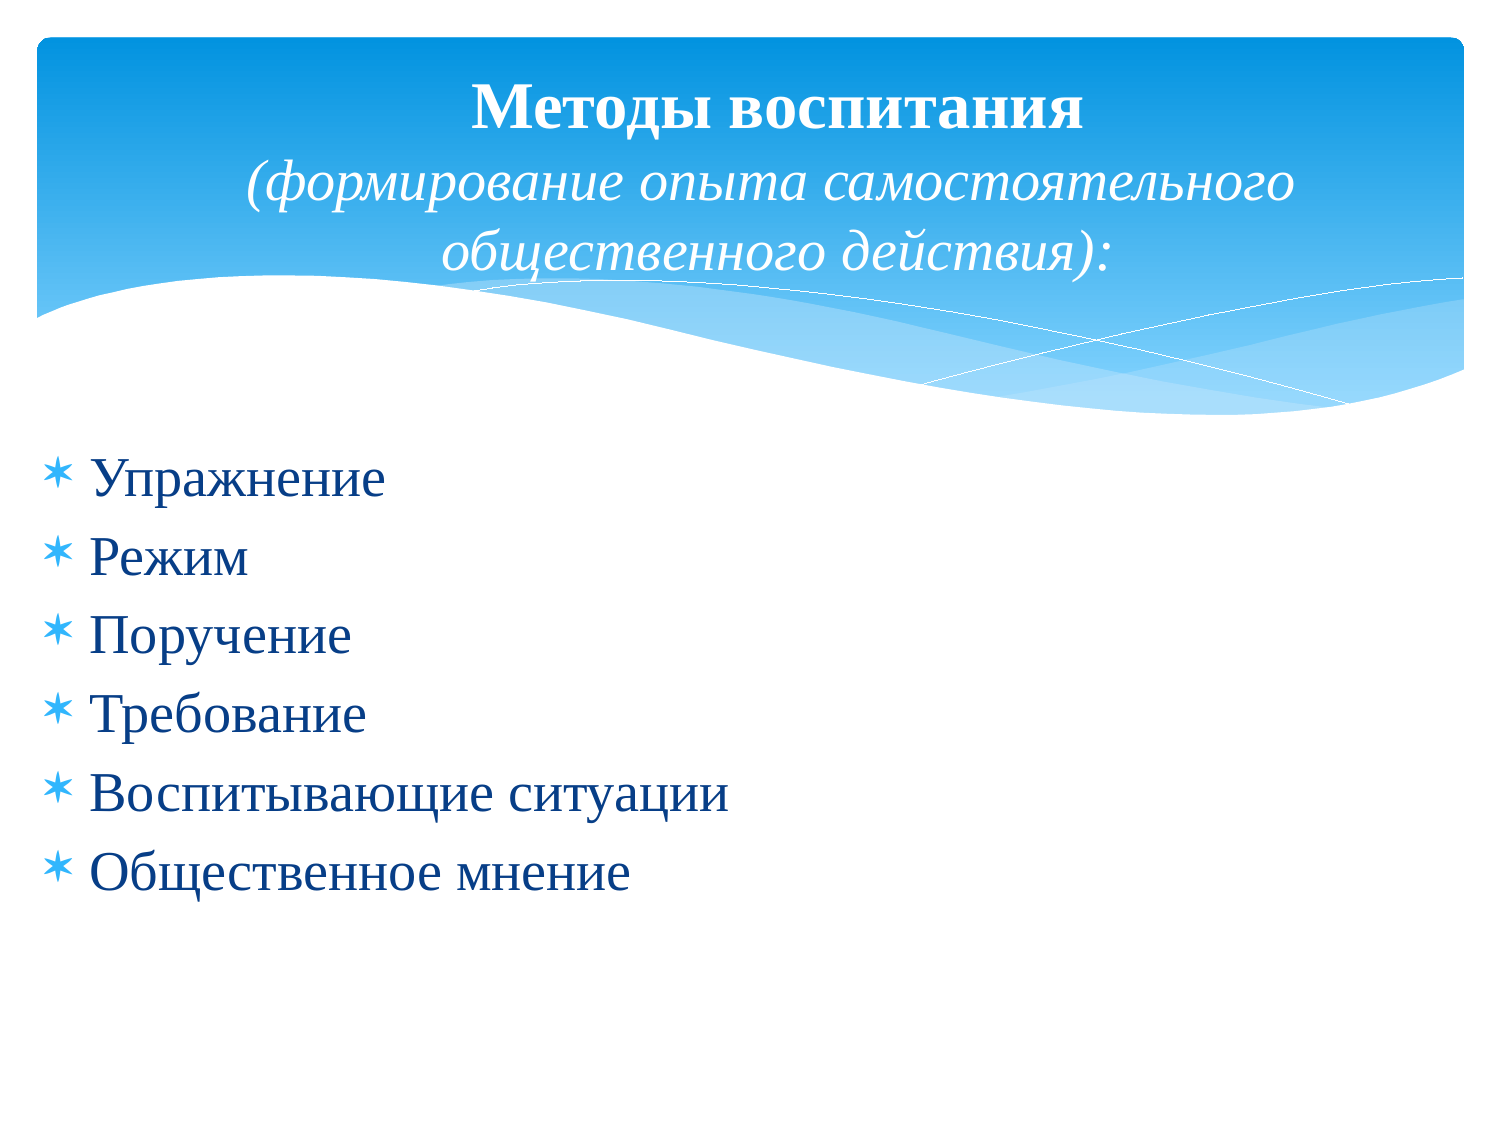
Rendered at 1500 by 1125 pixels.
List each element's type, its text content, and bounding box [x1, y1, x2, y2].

text_box Упражнение Режим Поручение Требование Воспитывающие ситуации Общественное мнение [29, 432, 1465, 917]
text_box Методы воспитания (формирование опыта самостоятельного общественного действия): [231, 54, 1325, 290]
